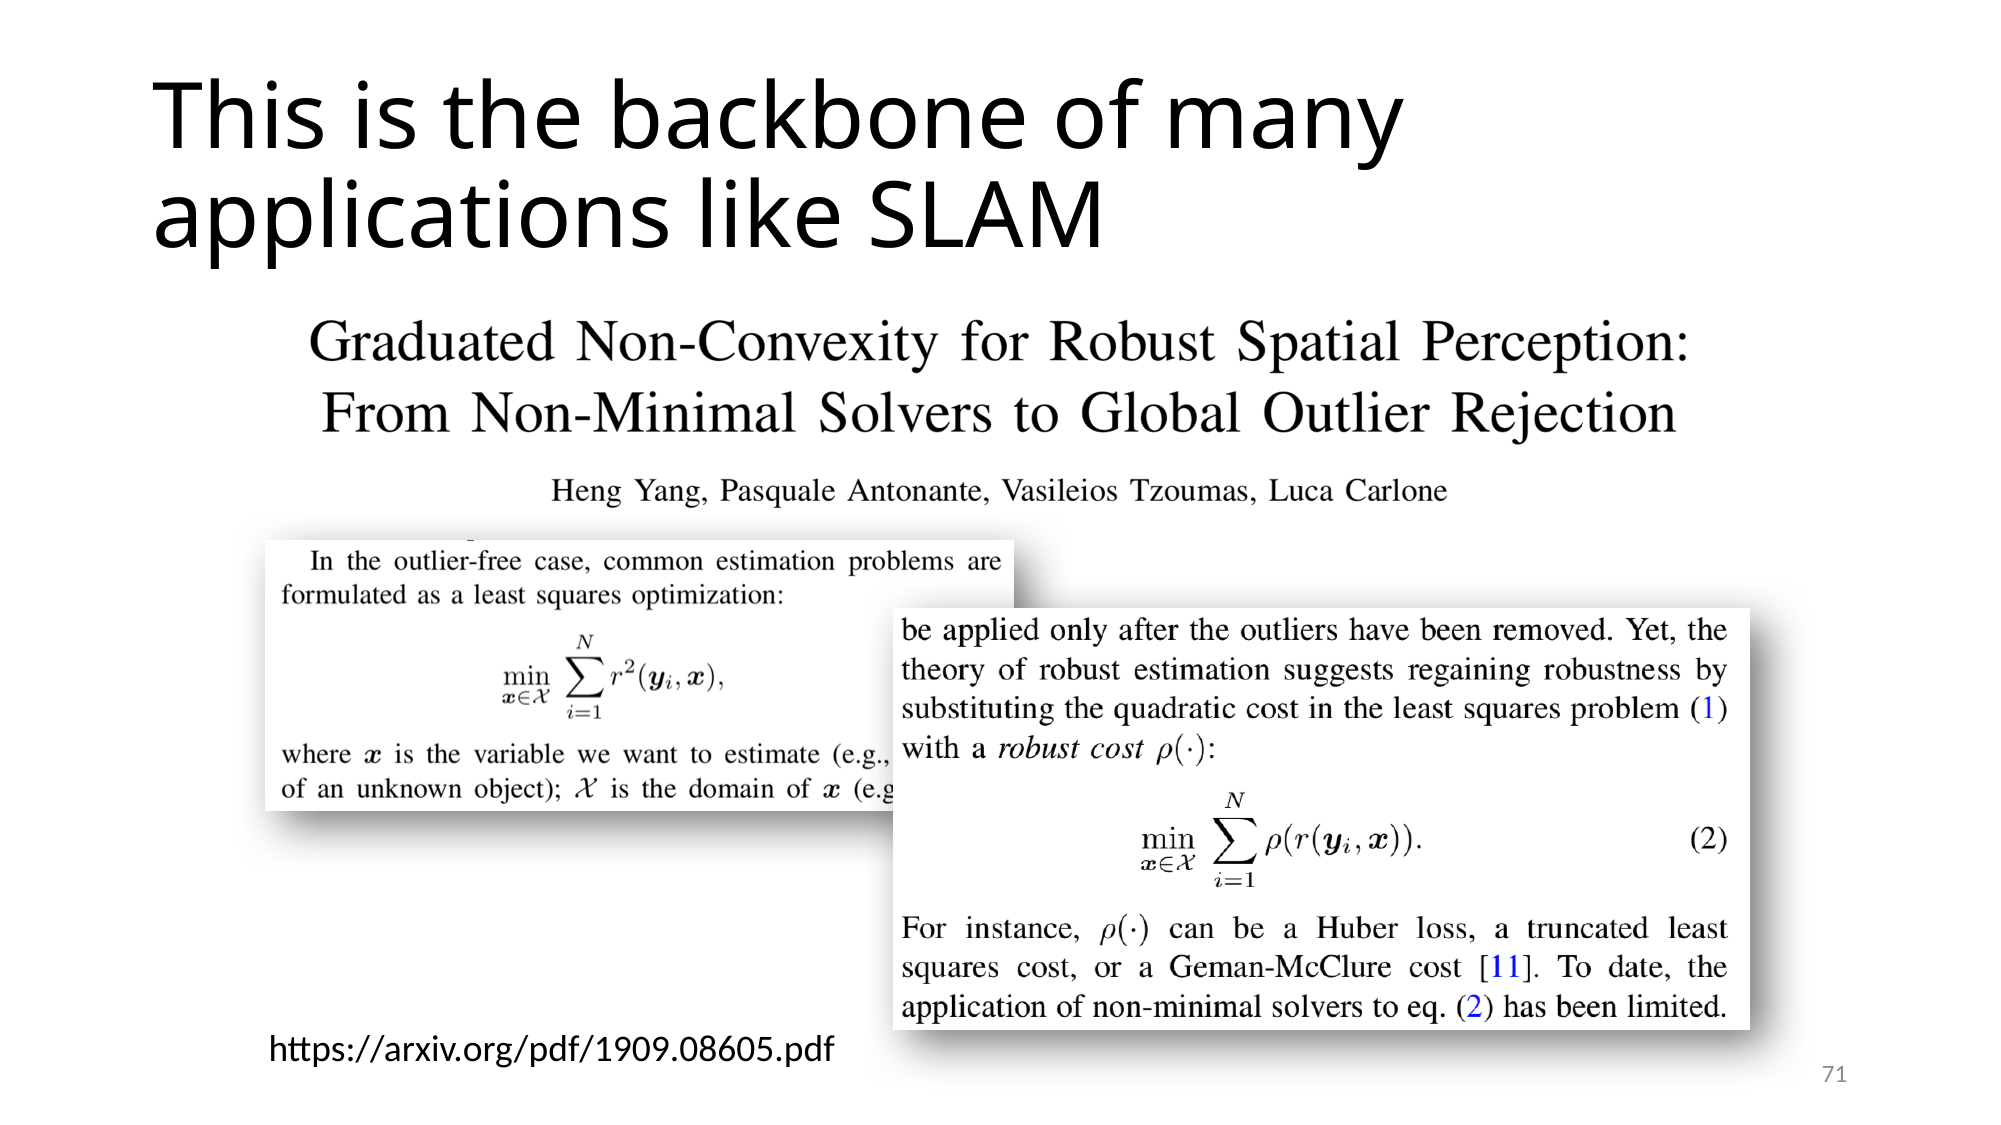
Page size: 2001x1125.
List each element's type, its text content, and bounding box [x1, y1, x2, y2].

picture [265, 540, 1750, 1030]
picture [249, 299, 1750, 538]
text_box https://arxiv.org/pdf/1909.08605.pdf [253, 1016, 851, 1076]
title This is the backbone of many applications like SLAM [137, 59, 1863, 278]
slide_number 71 [1412, 1042, 1863, 1103]
